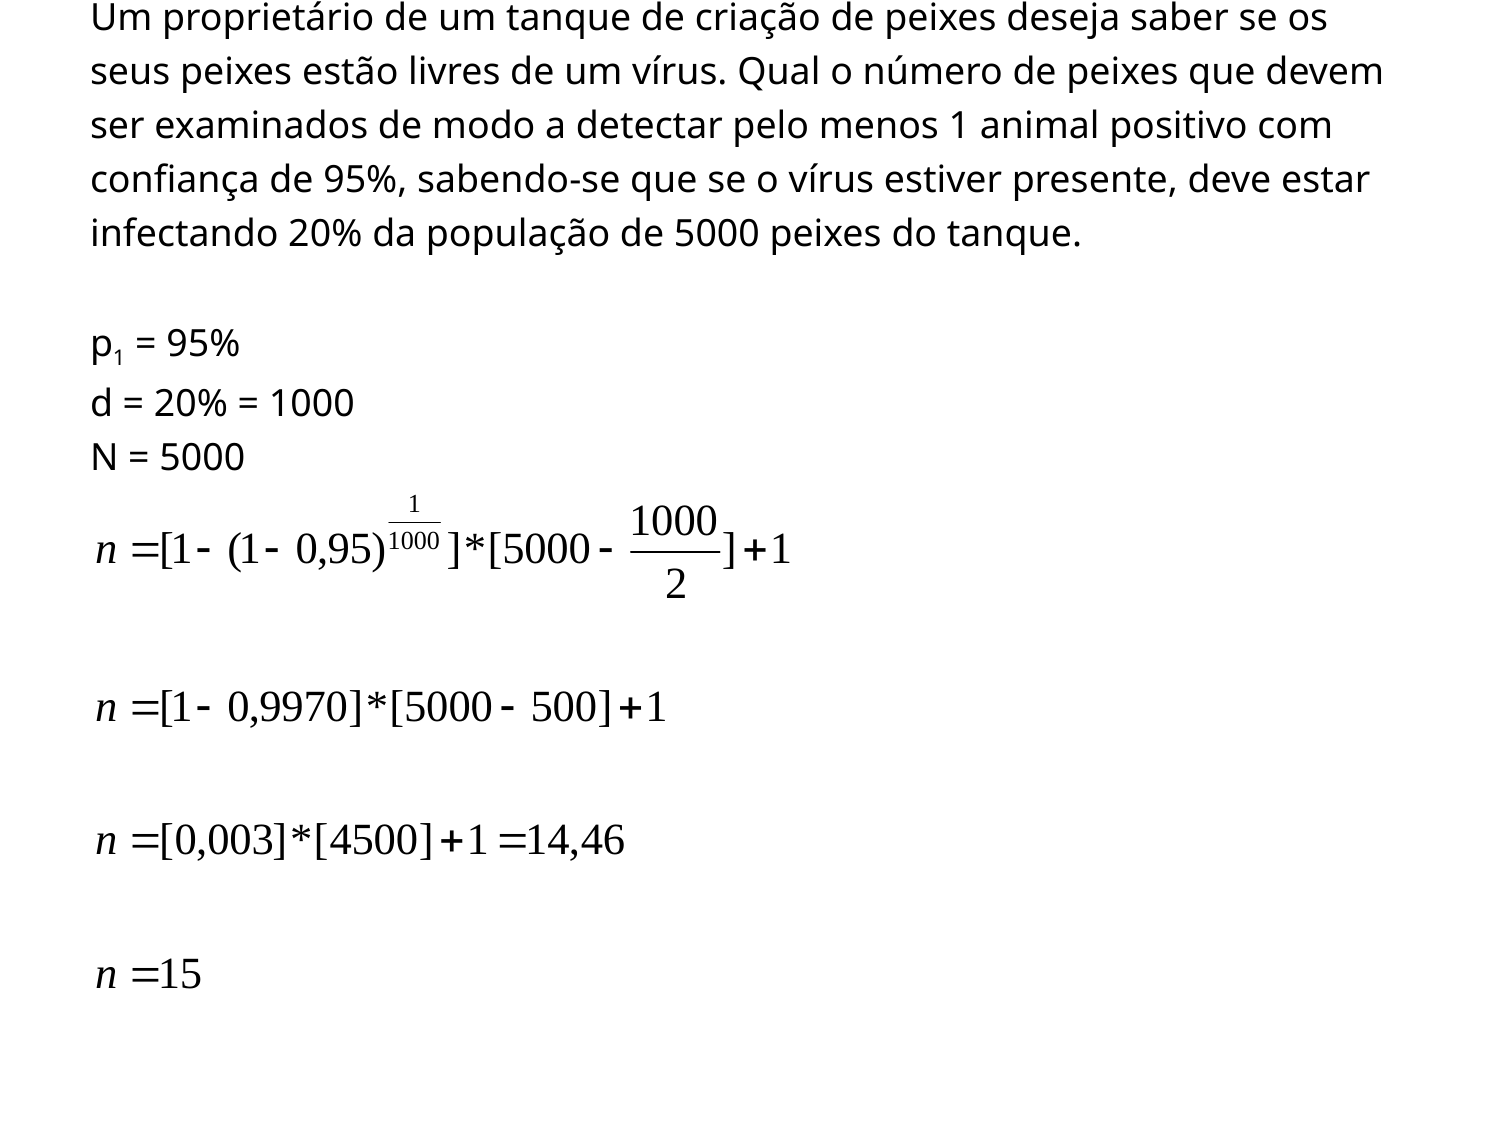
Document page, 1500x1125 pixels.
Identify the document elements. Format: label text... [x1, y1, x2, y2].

title Um proprietário de um tanque de criação de peixes deseja saber se os seus peixes estão livres de um vírus. Qual o número de peixes que devem ser examinados de modo a detectar pelo menos 1 animal positivo com confiança de 95%, sabendo-se que se o vírus estiver presente, deve estar infectando 20% da população de 5000 peixes do tanque. p1 = 95% d = 20% = 1000 N = 5000 [74, 136, 1426, 325]
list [88, 483, 798, 1000]
